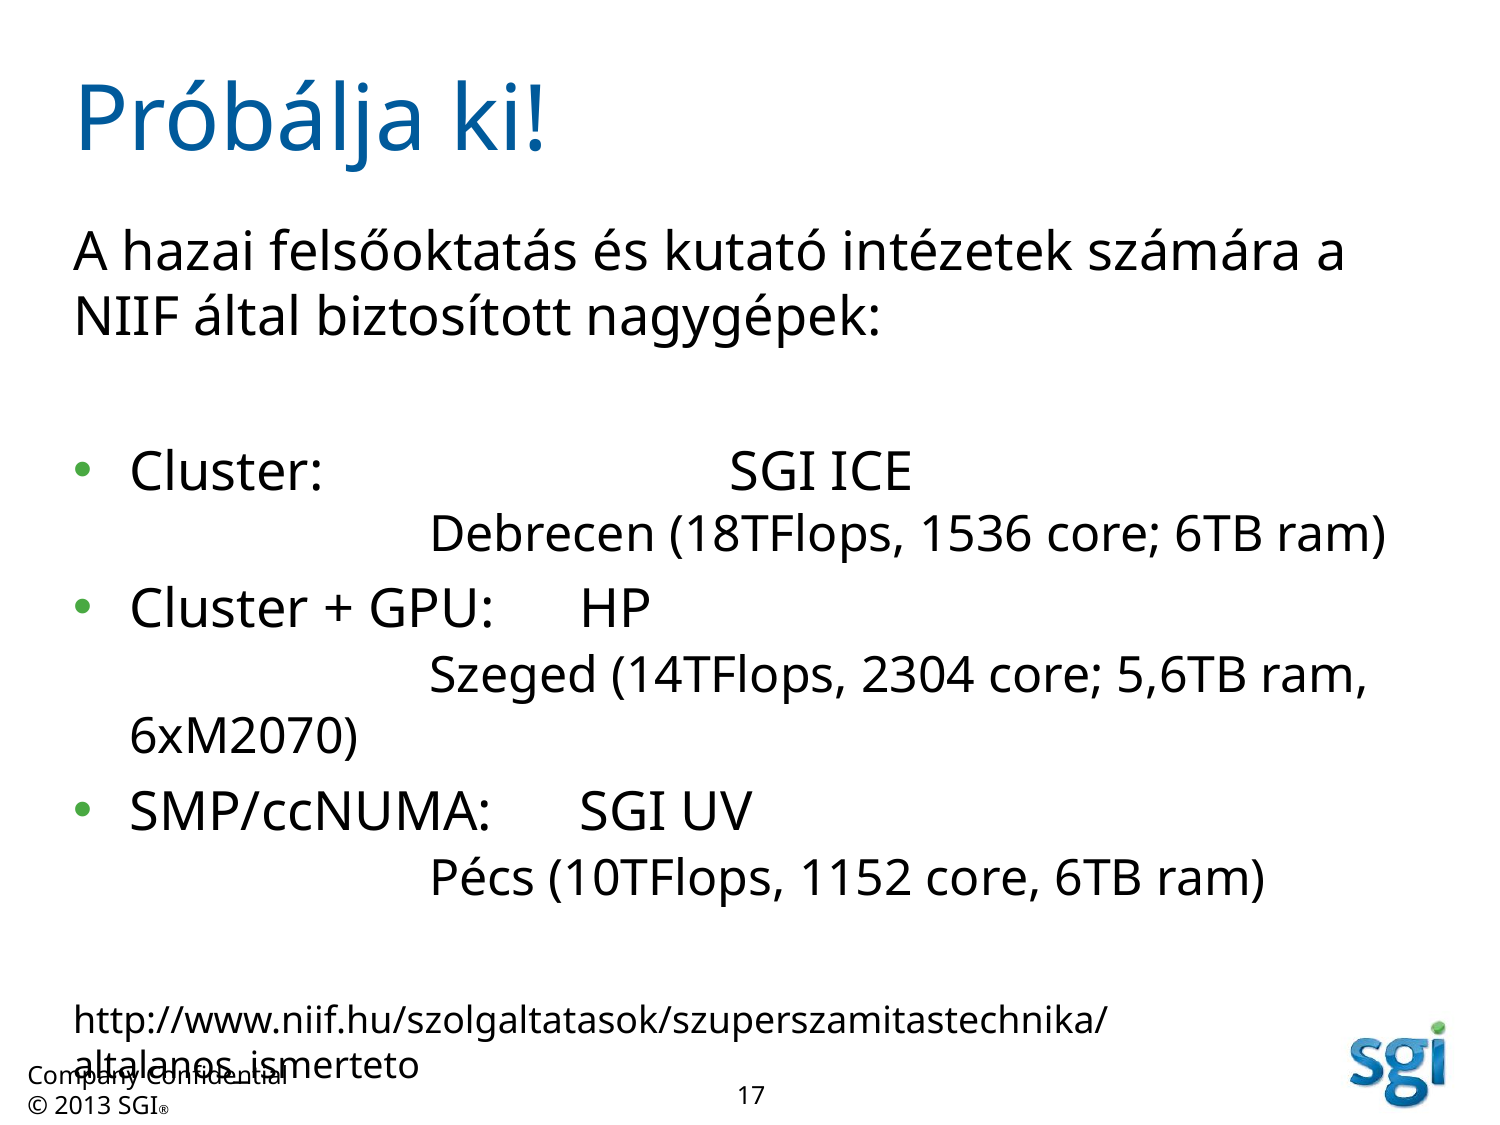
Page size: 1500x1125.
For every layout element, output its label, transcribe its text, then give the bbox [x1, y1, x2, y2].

list A hazai felsőoktatás és kutató intézetek számára a NIIF által biztosított nagygépek: Cluster: SGI ICE Debrecen (18TFlops, 1536 core; 6TB ram) Cluster + GPU: HP Szeged (14TFlops, 2304 core; 5,6TB ram, 6xM2070) SMP/ccNUMA: SGI UV Pécs (10TFlops, 1152 core, 6TB ram) http://www.niif.hu/szolgaltatasok/szuperszamitastechnika/altalanos_ismerteto [58, 208, 1450, 971]
list Próbálja ki! [58, 51, 1450, 184]
picture [1328, 1011, 1464, 1120]
